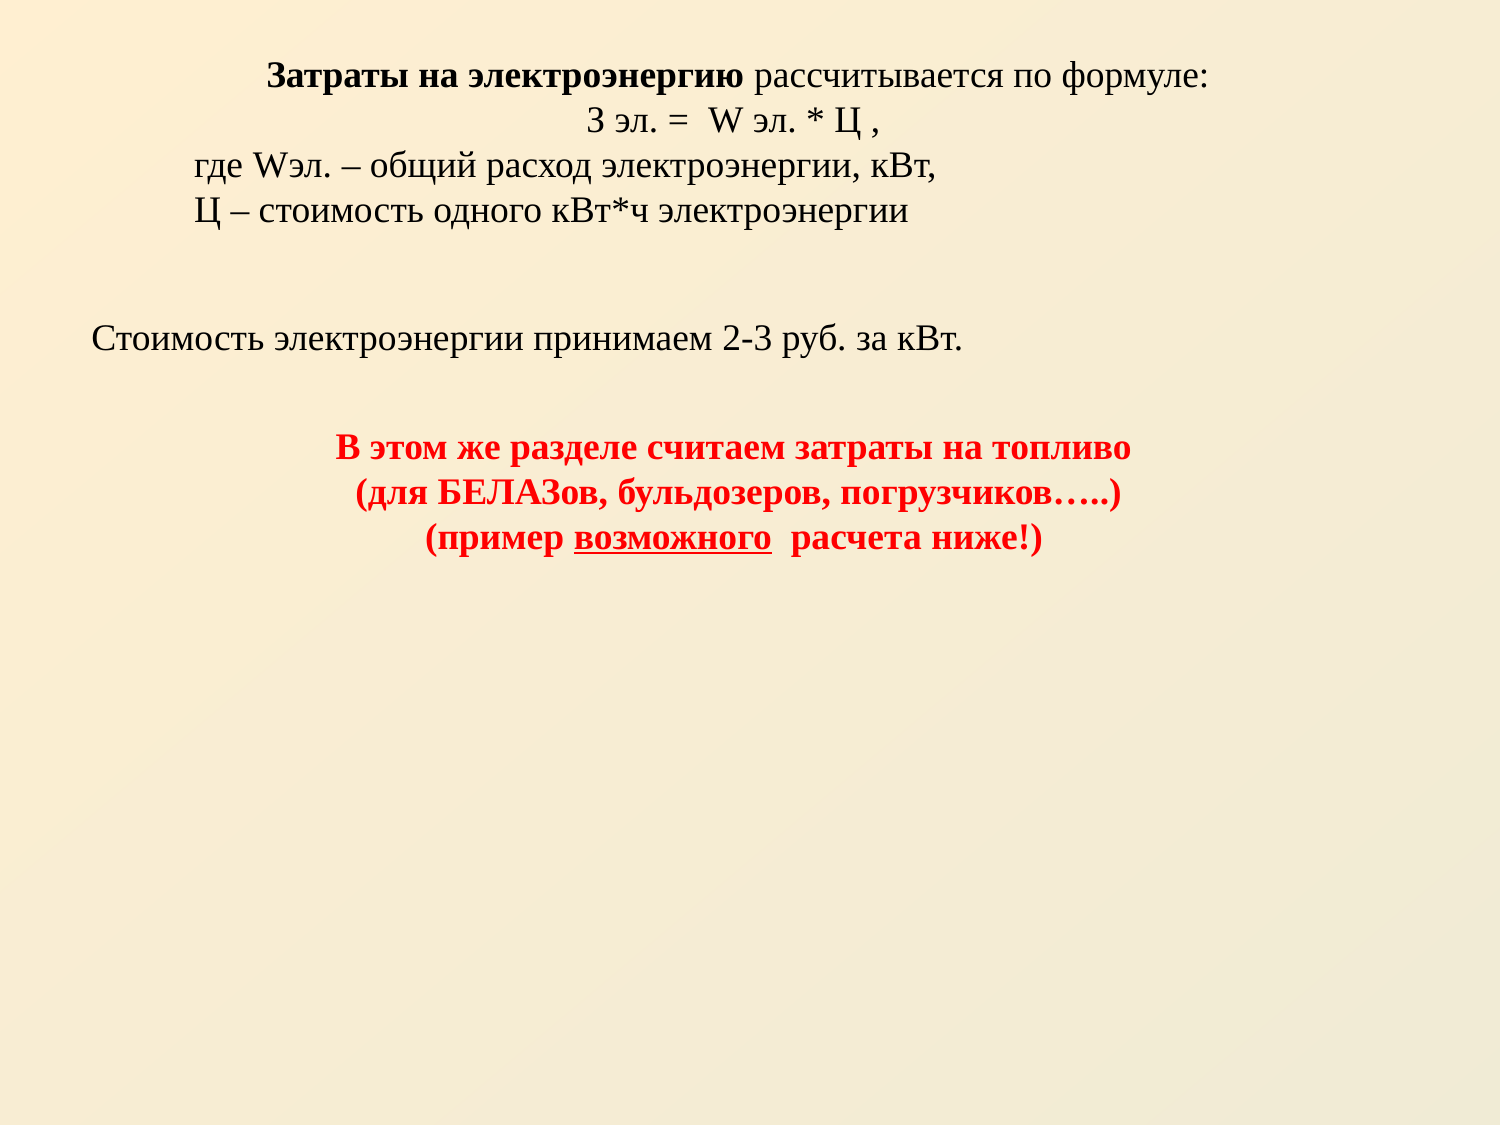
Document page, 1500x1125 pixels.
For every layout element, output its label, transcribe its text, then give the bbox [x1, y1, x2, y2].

text_box Стоимость электроэнергии принимаем 2-3 руб. за кВт. [76, 305, 1424, 365]
text_box В этом же разделе считаем затраты на топливо (для БЕЛАЗов, бульдозеров, погрузчиков…..) (пример возможного расчета ниже!) [60, 414, 1408, 565]
text_box Затраты на электроэнергию рассчитывается по формуле: З эл. = W эл. * Ц , где Wэл. – общий расход электроэнергии, кВт, Ц – стоимость одного кВт*ч электроэнергии [29, 42, 1447, 238]
